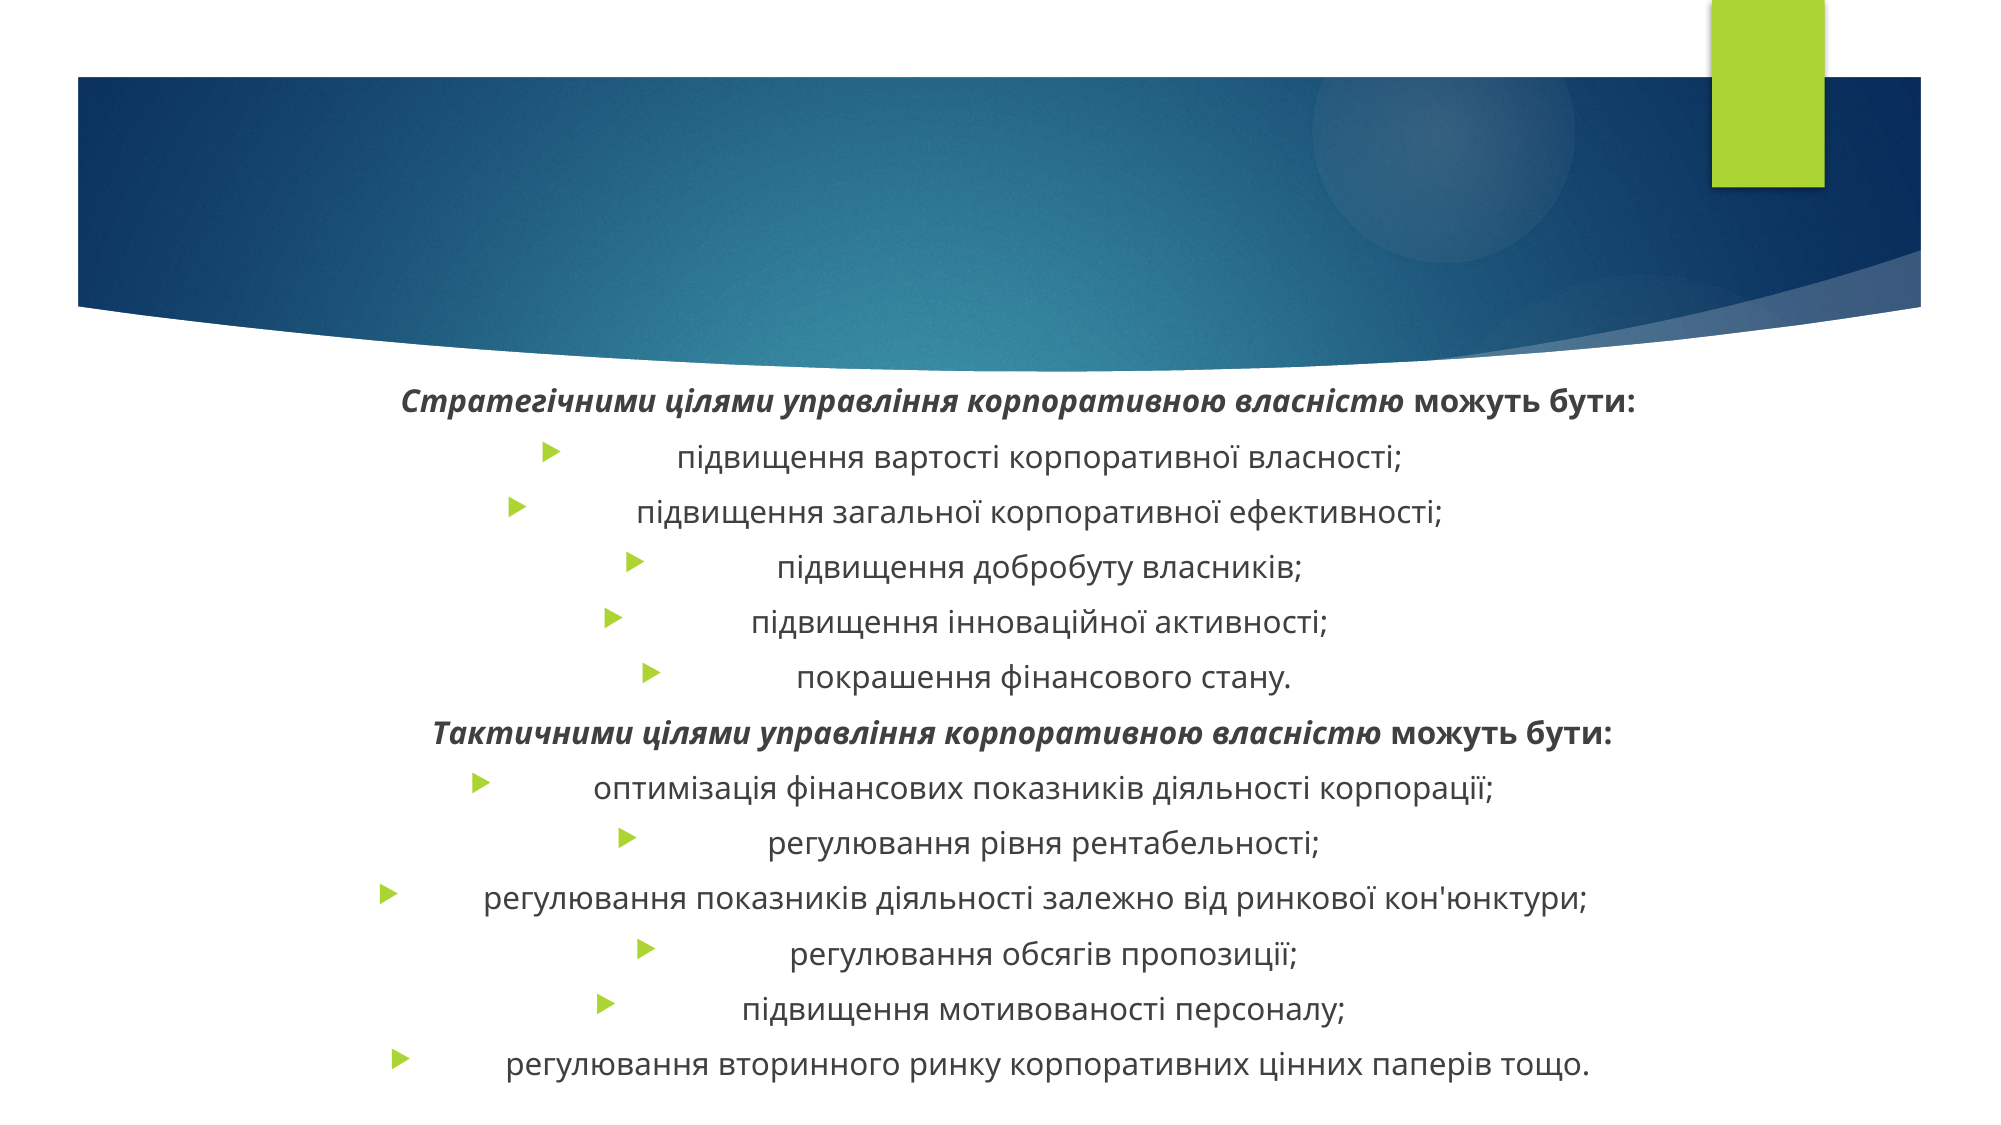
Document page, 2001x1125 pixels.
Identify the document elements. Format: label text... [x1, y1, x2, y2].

list Стратегічними цілями управління корпоративною власністю можуть бути: підвищення вартості корпоративної власності; підвищення загальної корпоративної ефективності; підвищення добробуту власників; підвищення інноваційної активності; покрашення фінансового стану. Тактичними цілями управління корпоративною власністю можуть бути: оптимізація фінансових показників діяльності корпорації; регулювання рівня рентабельності; регулювання показників діяльності залежно від ринкової кон'юнктури; регулювання обсягів пропозиції; підвищення мотивованості персоналу; регулювання вторинного ринку корпоративних цінних паперів тощо. [128, 373, 1908, 1093]
